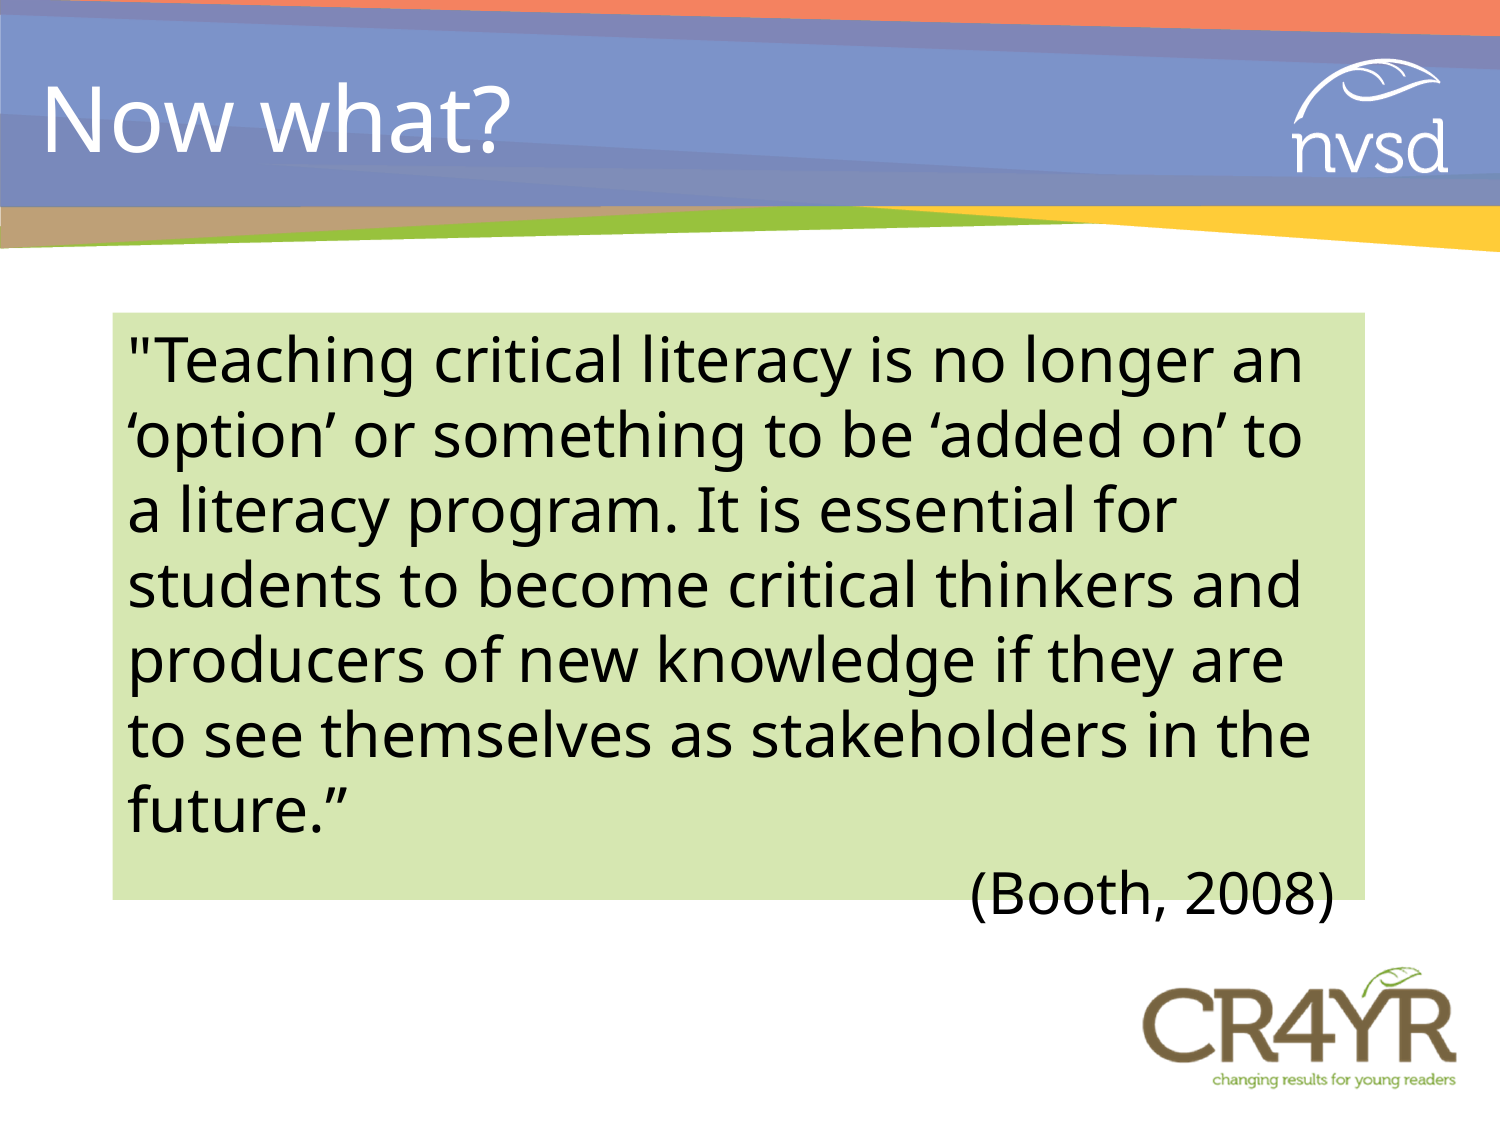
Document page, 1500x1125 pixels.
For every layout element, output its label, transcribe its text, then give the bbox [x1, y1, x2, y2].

picture [0, 0, 1500, 1125]
title Now what? [24, 50, 1278, 200]
list "Teaching critical literacy is no longer an ‘option’ or something to be ‘added on’ to a literacy program. It is essential for students to become critical thinkers and producers of new knowledge if they are to see themselves as stakeholders in the future.” (Booth, 2008) [112, 312, 1365, 900]
